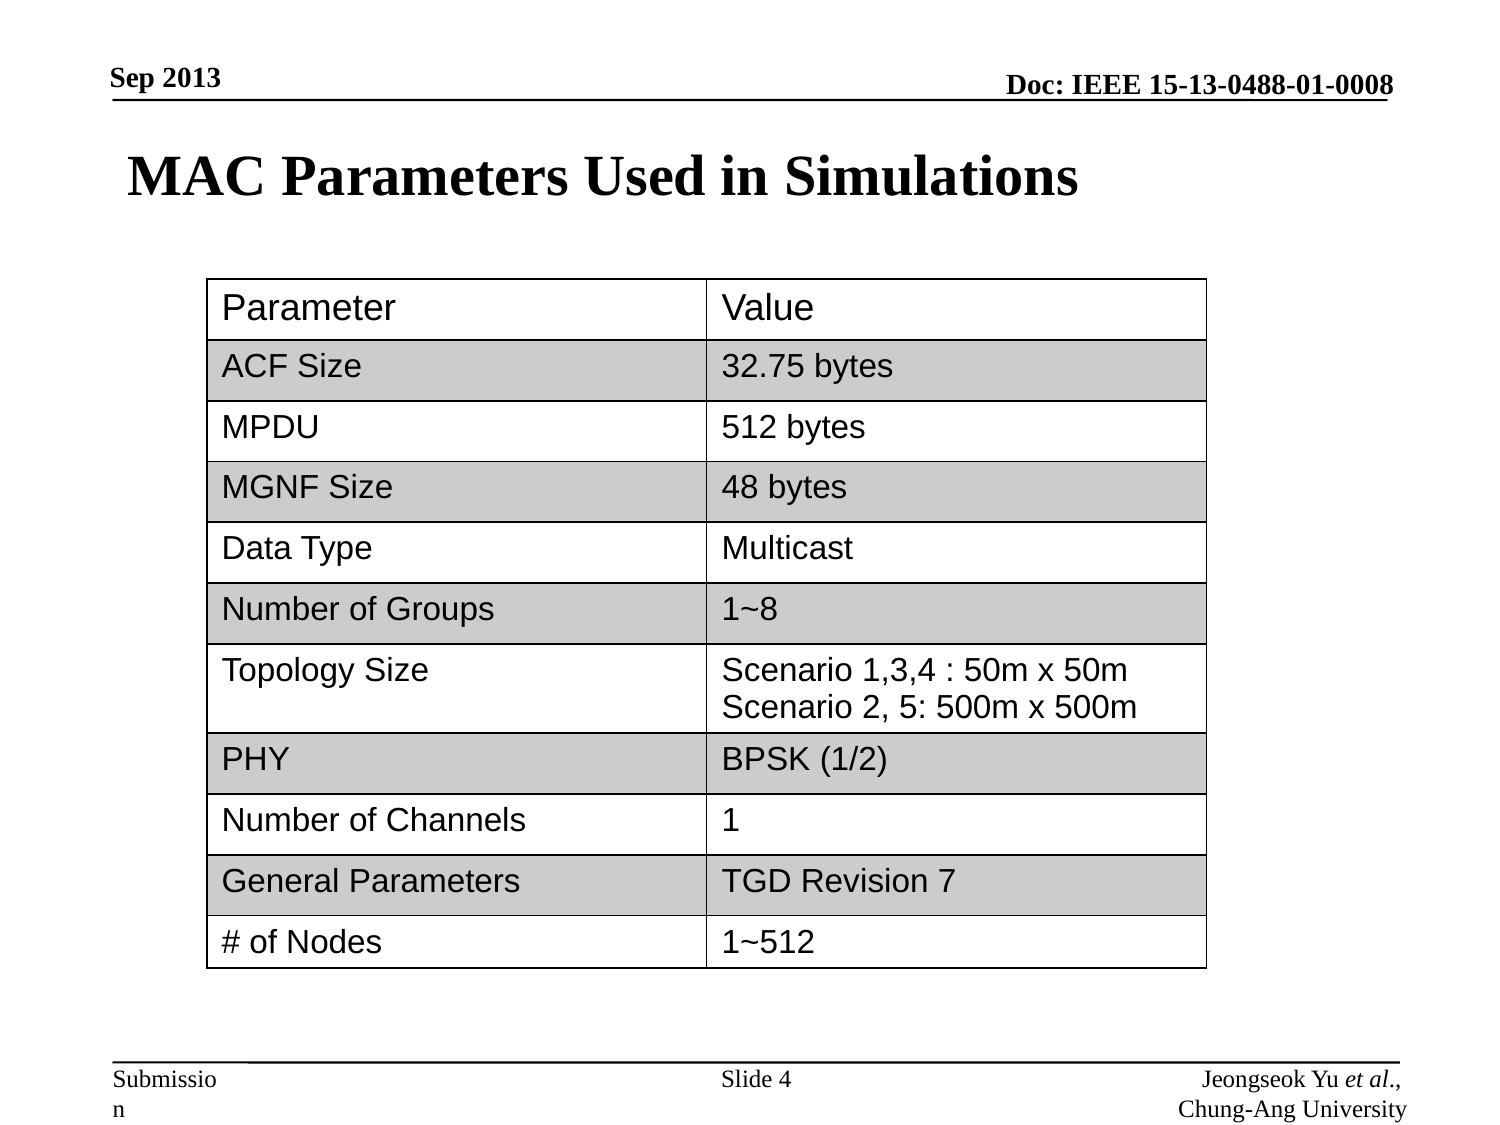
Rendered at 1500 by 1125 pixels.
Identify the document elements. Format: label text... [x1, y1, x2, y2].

table_cell PHY [208, 734, 706, 793]
table_cell Data Type [208, 523, 706, 582]
table_cell General Parameters [208, 856, 706, 915]
table_cell ACF Size [208, 341, 706, 400]
slide_number Slide 4 [712, 1061, 800, 1093]
table_cell BPSK (1/2) [707, 734, 1206, 793]
table_cell Topology Size [208, 645, 706, 732]
table_cell 48 bytes [707, 462, 1206, 521]
table_cell Number of Channels [208, 795, 706, 854]
table_cell MGNF Size [208, 462, 706, 521]
table_cell 1 [707, 795, 1206, 854]
table_cell Multicast [707, 523, 1206, 582]
table_cell TGD Revision 7 [707, 856, 1206, 915]
table_cell Number of Groups [208, 584, 706, 643]
table_cell 512 bytes [707, 402, 1206, 461]
table_header Value [707, 280, 1206, 339]
table_cell MPDU [208, 402, 706, 461]
table_cell Scenario 1,3,4 : 50m x 50m Scenario 2, 5: 500m x 500m [707, 645, 1206, 732]
table_cell 32.75 bytes [707, 341, 1206, 400]
title MAC Parameters Used in Simulations [112, 112, 1388, 232]
table_header Parameter [208, 280, 706, 339]
table_cell # of Nodes [208, 916, 706, 967]
table_cell 1~8 [707, 584, 1206, 643]
table_cell 1~512 [707, 916, 1206, 967]
